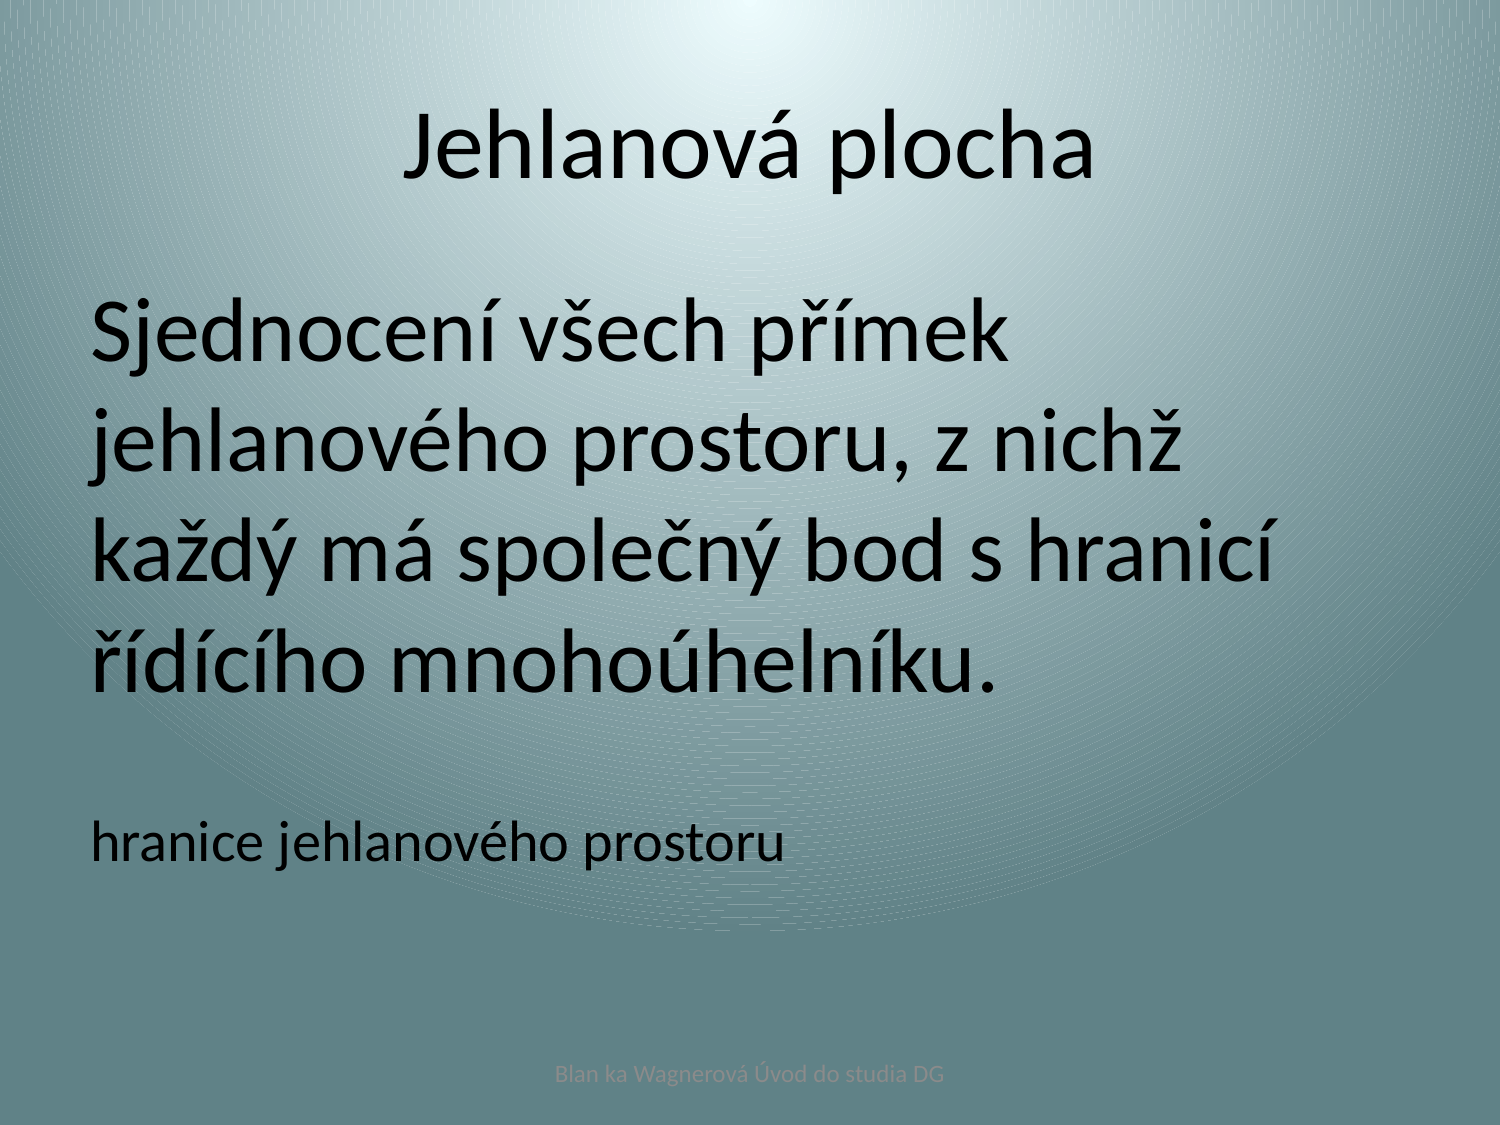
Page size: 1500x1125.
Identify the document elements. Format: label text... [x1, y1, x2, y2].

list Sjednocení všech přímek jehlanového prostoru, z nichž každý má společný bod s hranicí řídícího mnohoúhelníku. hranice jehlanového prostoru [75, 262, 1425, 1005]
footer Blan ka Wagnerová Úvod do studia DG [512, 1042, 988, 1103]
title Jehlanová plocha [75, 45, 1425, 233]
